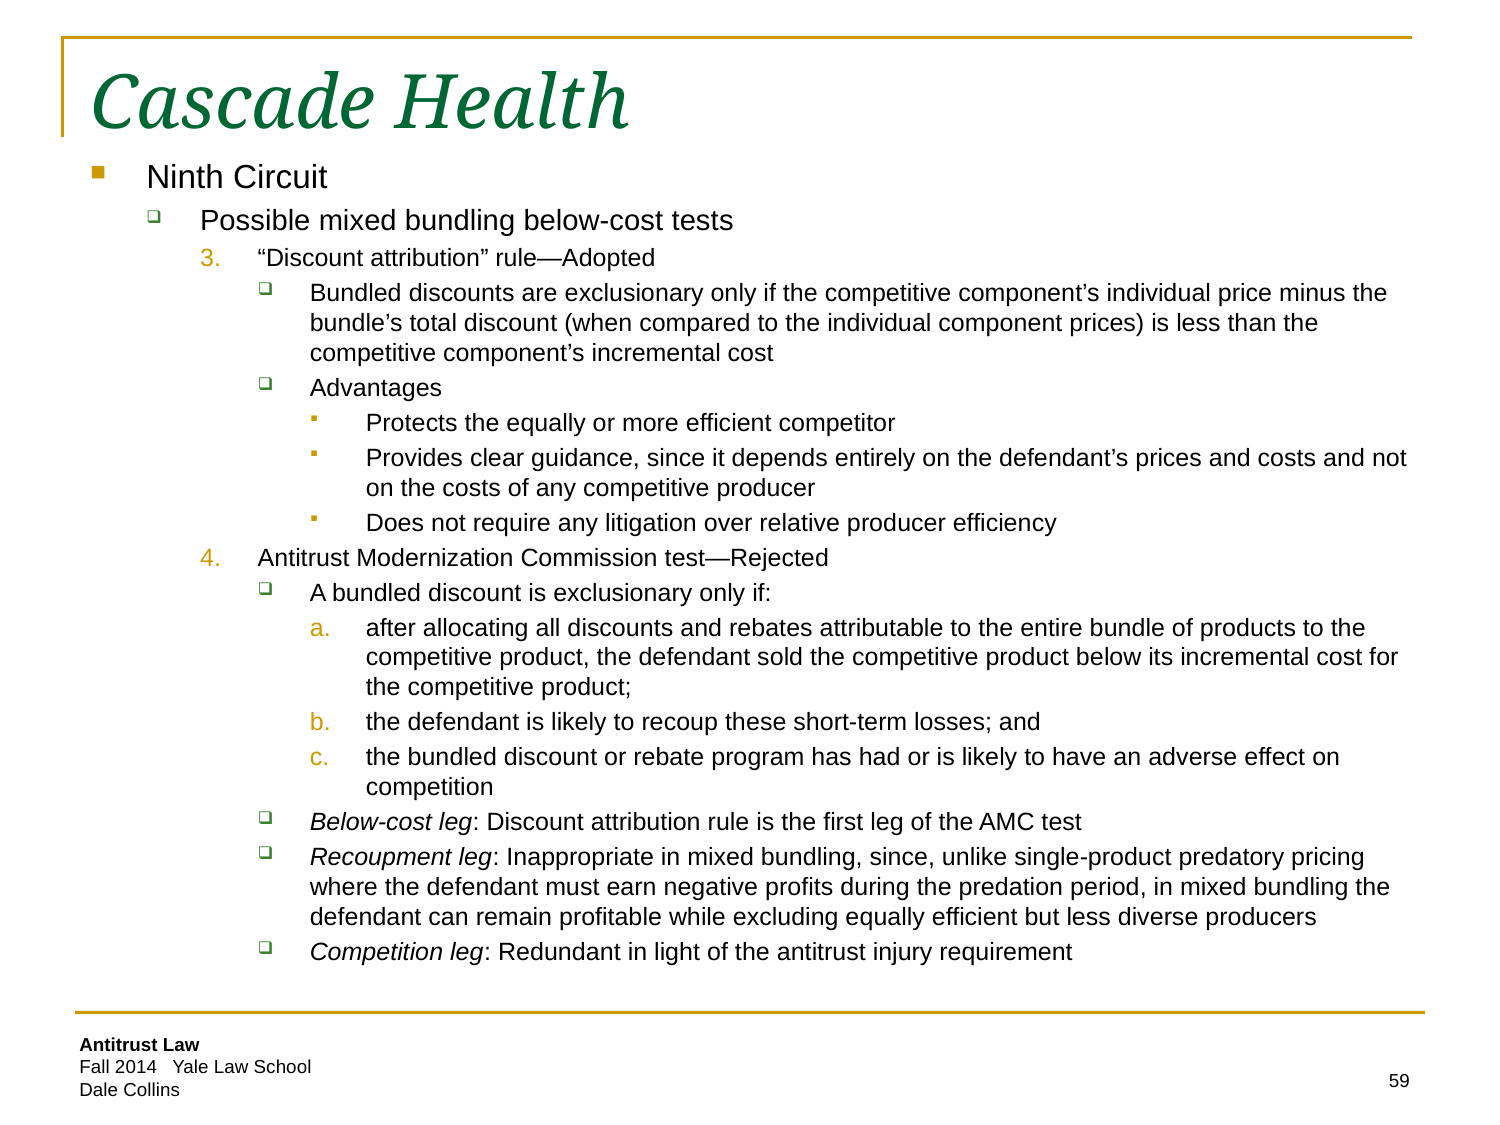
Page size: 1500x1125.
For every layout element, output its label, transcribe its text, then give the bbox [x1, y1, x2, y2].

title Cascade Health [75, 45, 1425, 148]
slide_number 59 [1074, 1023, 1426, 1100]
list Ninth Circuit Possible mixed bundling below-cost tests “Discount attribution” rule—Adopted Bundled discounts are exclusionary only if the competitive component’s individual price minus the bundle’s total discount (when compared to the individual component prices) is less than the competitive component’s incremental cost Advantages Protects the equally or more efficient competitor Provides clear guidance, since it depends entirely on the defendant’s prices and costs and not on the costs of any competitive producer Does not require any litigation over relative producer efficiency Antitrust Modernization Commission test—Rejected A bundled discount is exclusionary only if: after allocating all discounts and rebates attributable to the entire bundle of products to the competitive product, the defendant sold the competitive product below its incremental cost for the competitive product; the defendant is likely to recoup these short-term losses; and the bundled discount or rebate program has had or is likely to have an adverse effect on competition Below-cost leg: Discount attribution rule is the first leg of the AMC test Recoupment leg: Inappropriate in mixed bundling, since, unlike single-product predatory pricing where the defendant must earn negative profits during the predation period, in mixed bundling the defendant can remain profitable while excluding equally efficient but less diverse producers Competition leg: Redundant in light of the antitrust injury requirement [75, 148, 1425, 1006]
